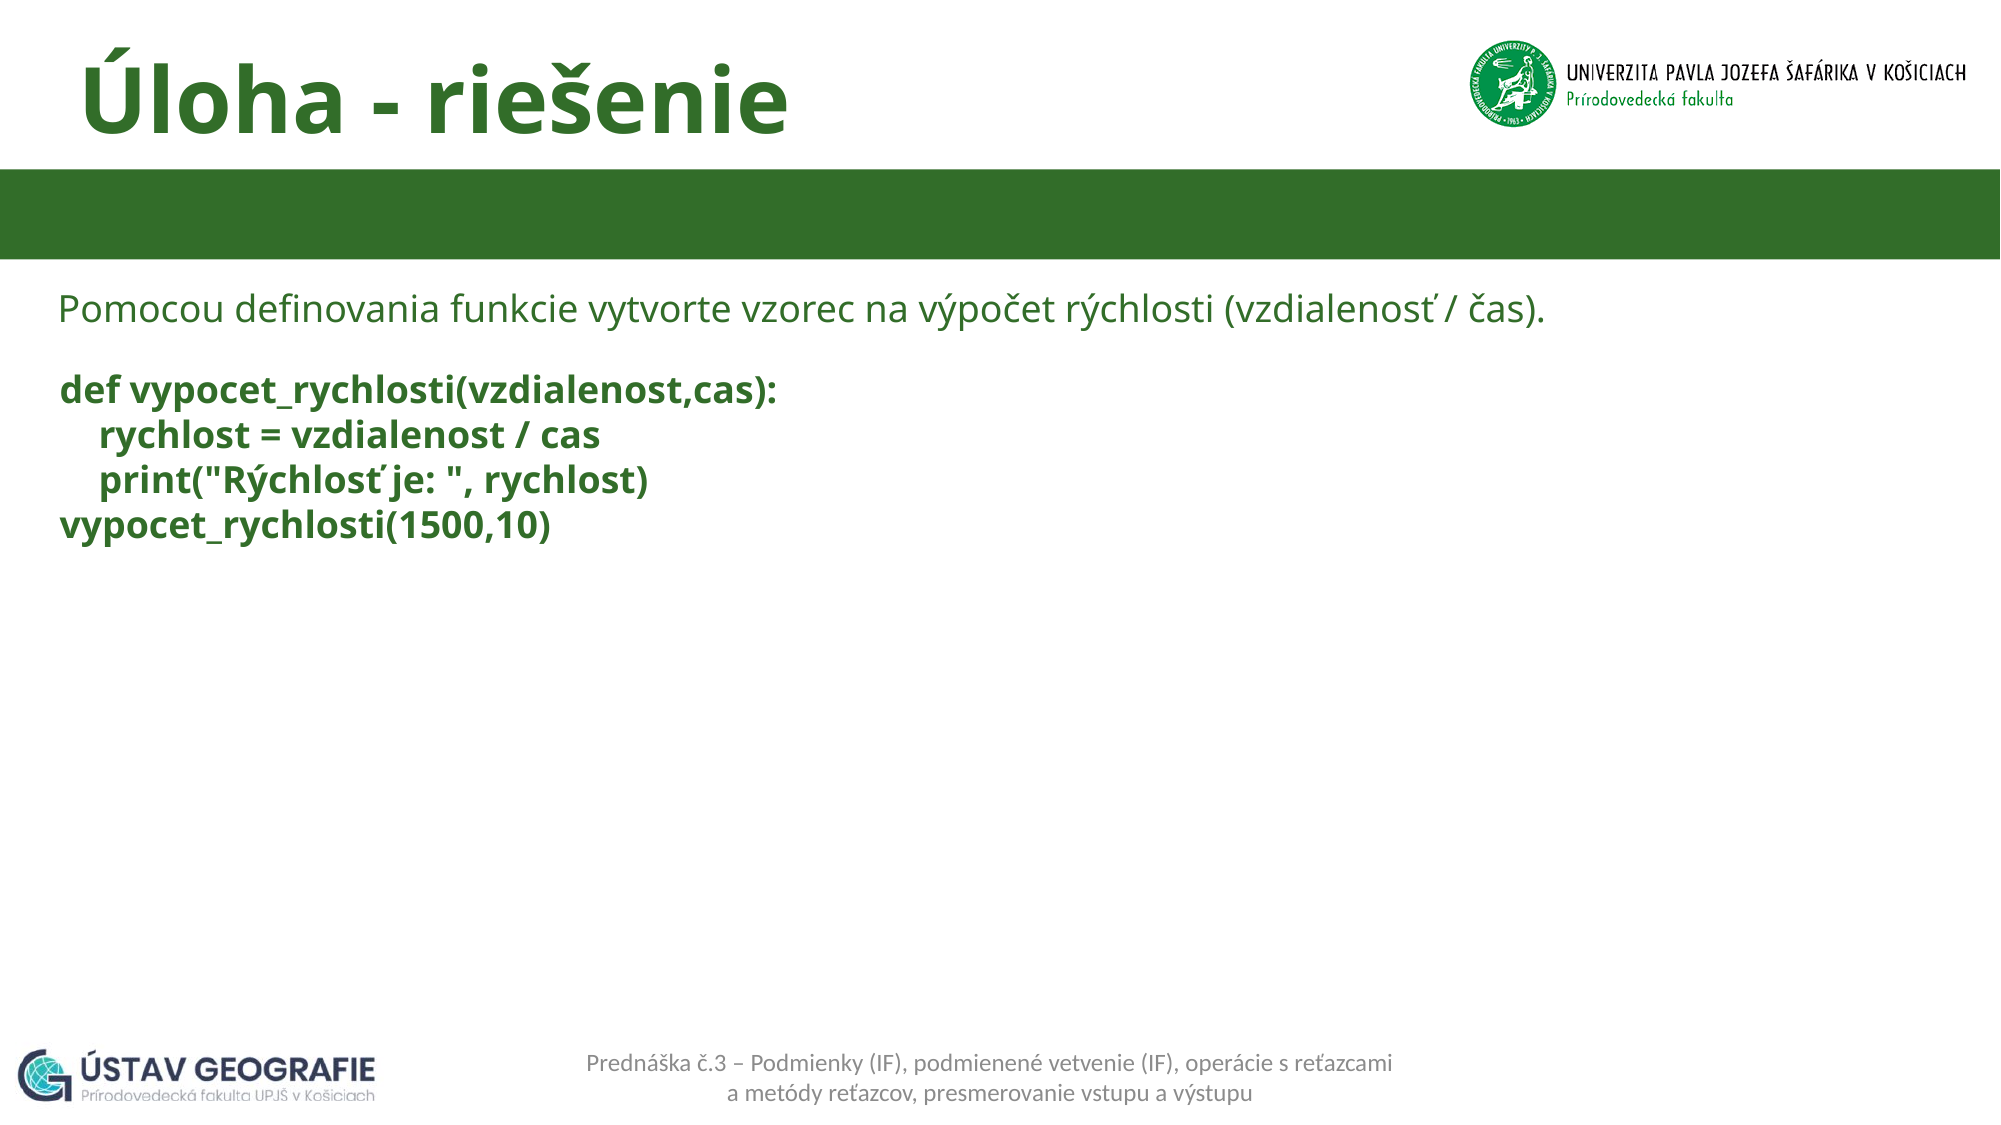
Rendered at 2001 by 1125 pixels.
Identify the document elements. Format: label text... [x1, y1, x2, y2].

text_box Pomocou definovania funkcie vytvorte vzorec na výpočet rýchlosti (vzdialenosť / čas). [42, 277, 1939, 338]
picture [1468, 38, 1967, 131]
text_box def vypocet_rychlosti(vzdialenost,cas): rychlost = vzdialenost / cas print("Rýchlosť je: ", rychlost) vypocet_rychlosti(1500,10) [44, 358, 1941, 554]
picture [0, 1027, 392, 1125]
text_box Úloha - riešenie [63, 34, 2000, 159]
footer Prednáška č.3 – Podmienky (IF), podmienené vetvenie (IF), operácie s reťazcami a metódy reťazcov, presmerovanie vstupu a výstupu [568, 1046, 1413, 1107]
text_box [0, 168, 2000, 260]
